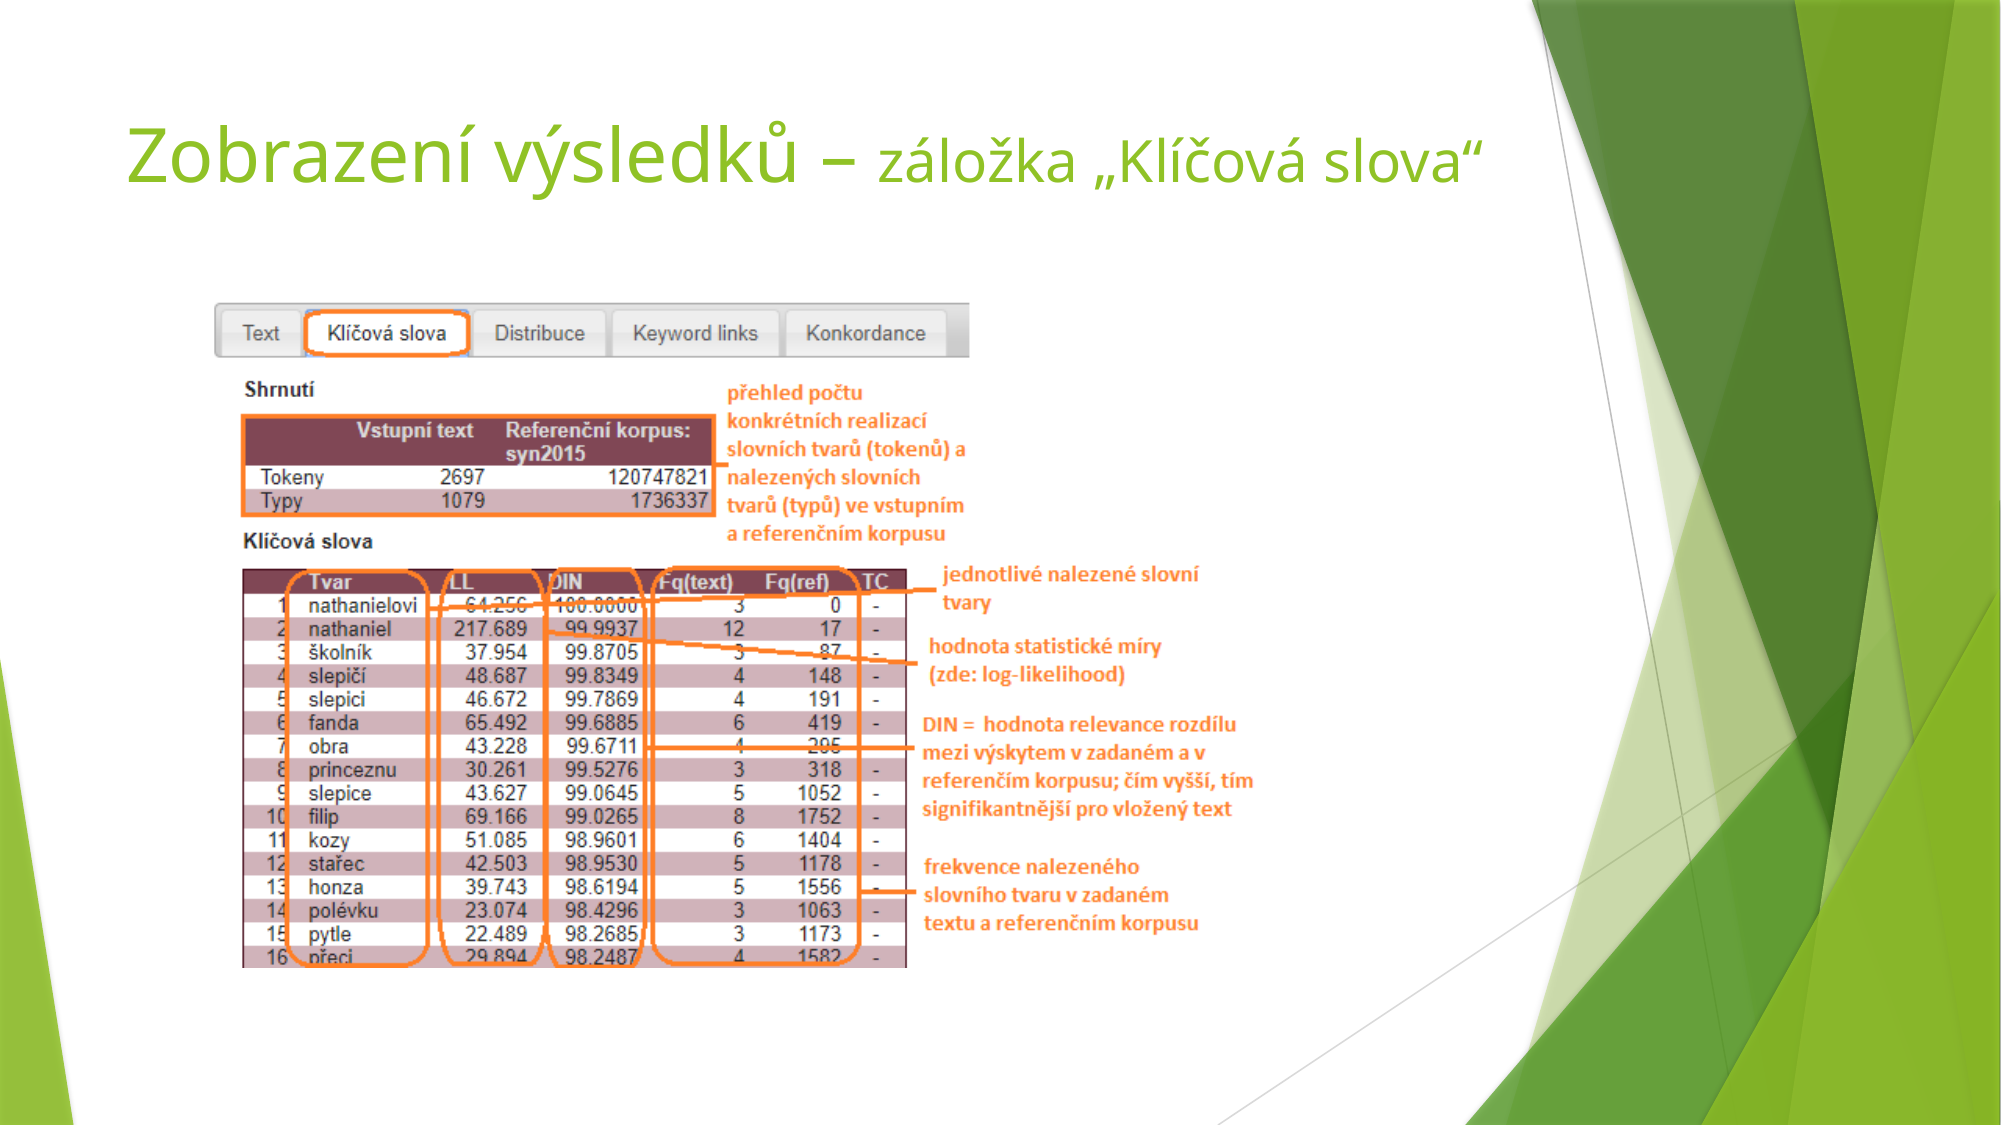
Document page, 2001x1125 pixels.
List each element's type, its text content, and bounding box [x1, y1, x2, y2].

title Zobrazení výsledků – záložka „Klíčová slova“ [111, 99, 1522, 317]
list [212, 299, 1288, 968]
